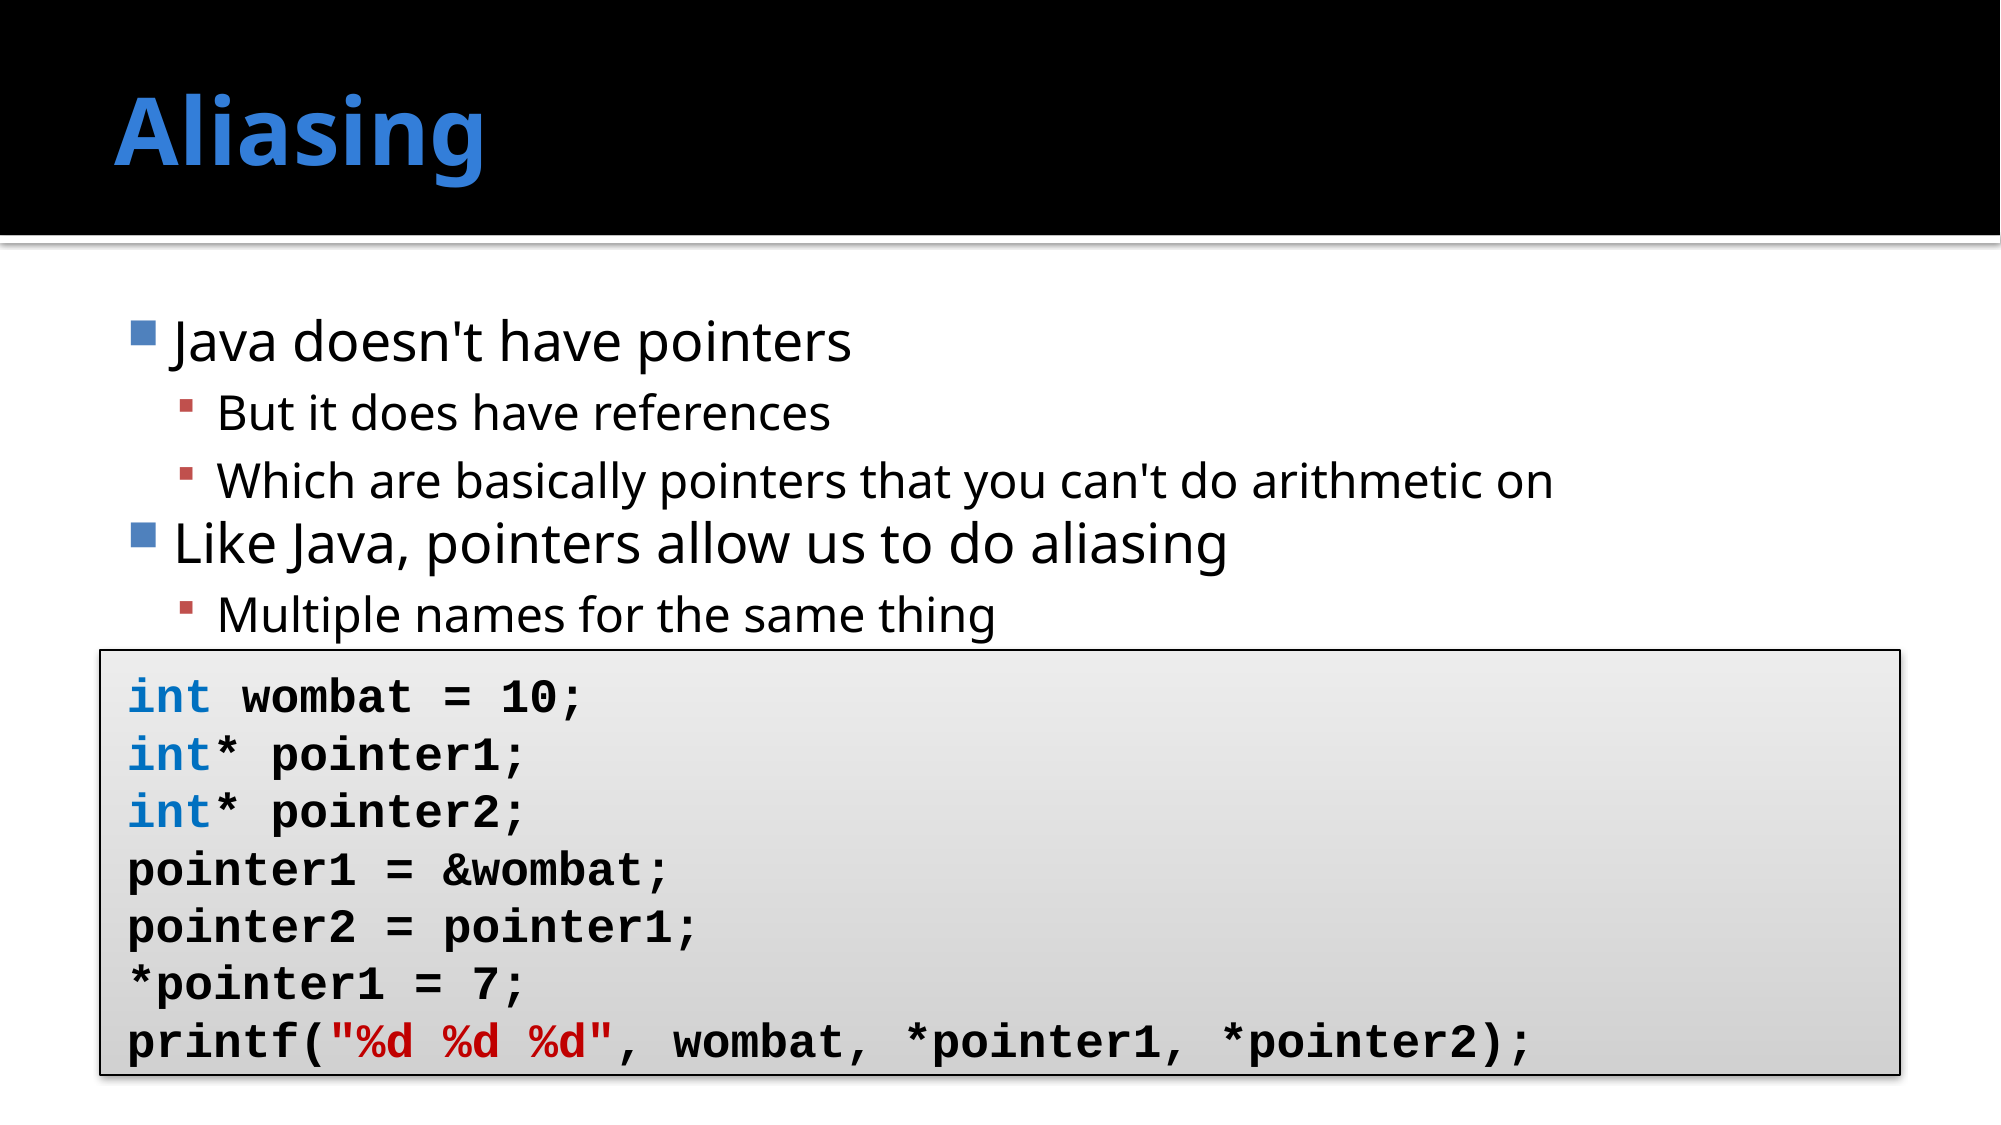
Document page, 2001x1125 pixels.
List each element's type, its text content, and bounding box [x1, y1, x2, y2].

list Java doesn't have pointers But it does have references Which are basically pointers that you can't do arithmetic on Like Java, pointers allow us to do aliasing Multiple names for the same thing [99, 291, 1900, 649]
text_box int wombat = 10; int* pointer1; int* pointer2; pointer1 = &wombat; pointer2 = pointer1; *pointer1 = 7; printf("%d %d %d", wombat, *pointer1, *pointer2); [99, 649, 1901, 1076]
title Aliasing [99, 25, 1900, 231]
